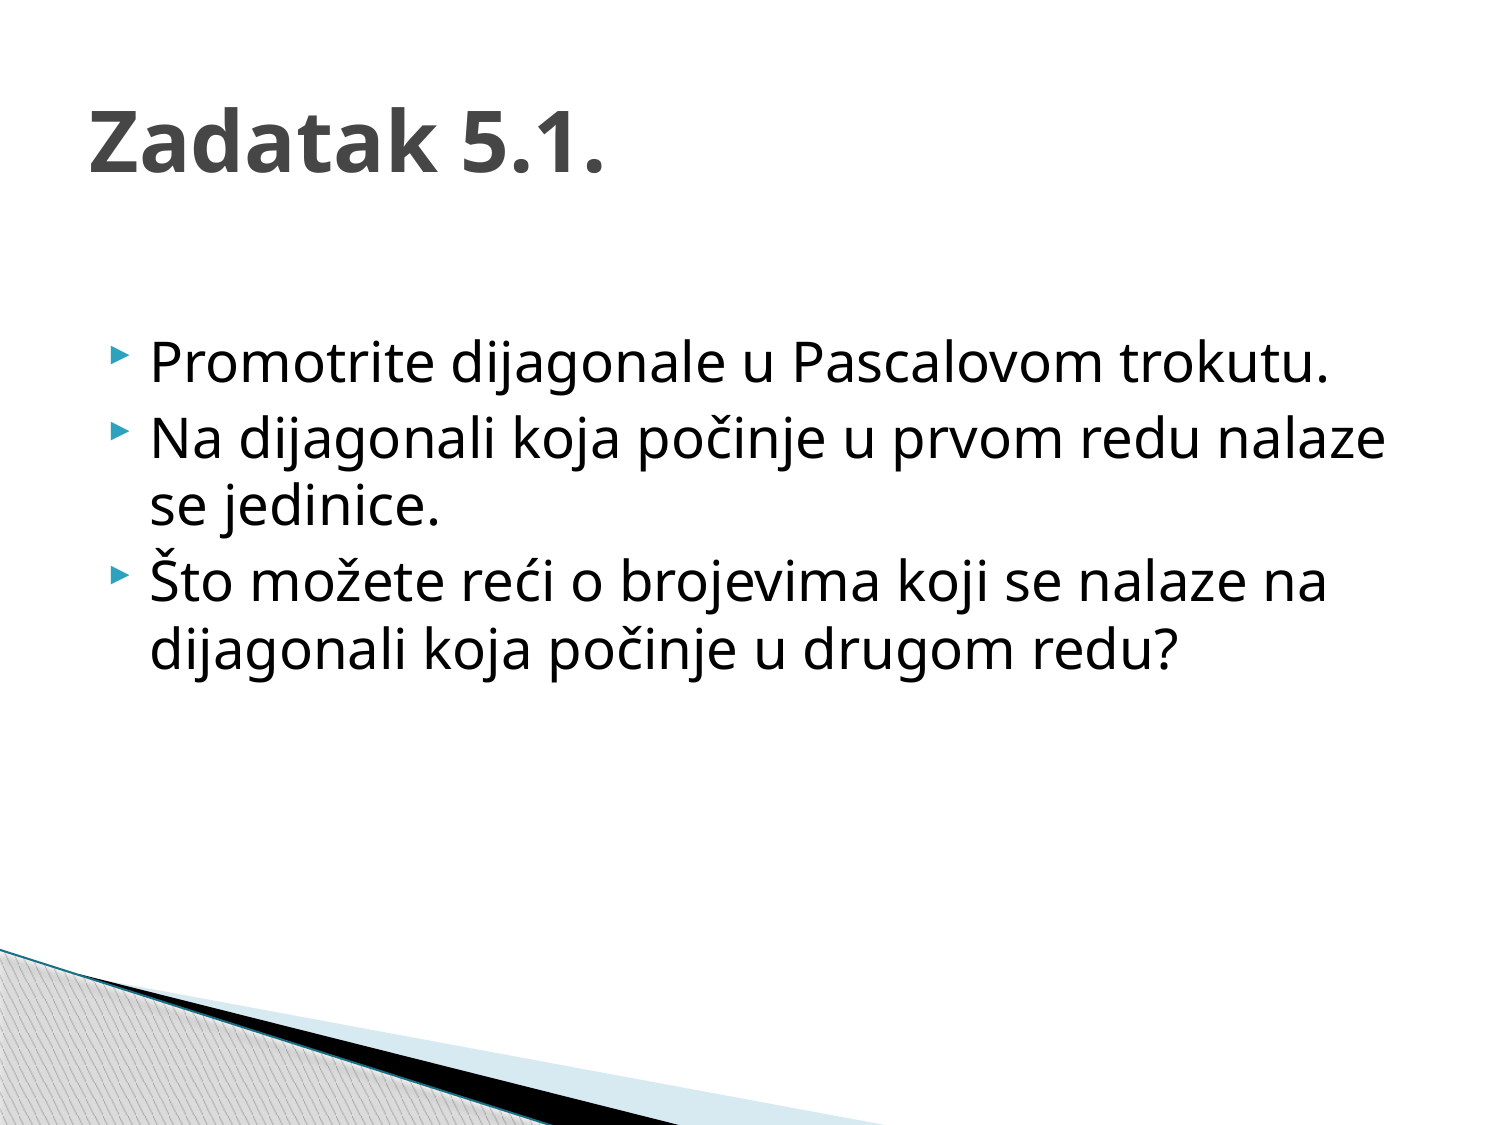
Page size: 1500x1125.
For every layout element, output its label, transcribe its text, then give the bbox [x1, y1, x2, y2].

list Promotrite dijagonale u Pascalovom trokutu. Na dijagonali koja počinje u prvom redu nalaze se jedinice. Što možete reći o brojevima koji se nalaze na dijagonali koja počinje u drugom redu? [75, 243, 1425, 986]
title Zadatak 5.1. [75, 45, 1425, 233]
